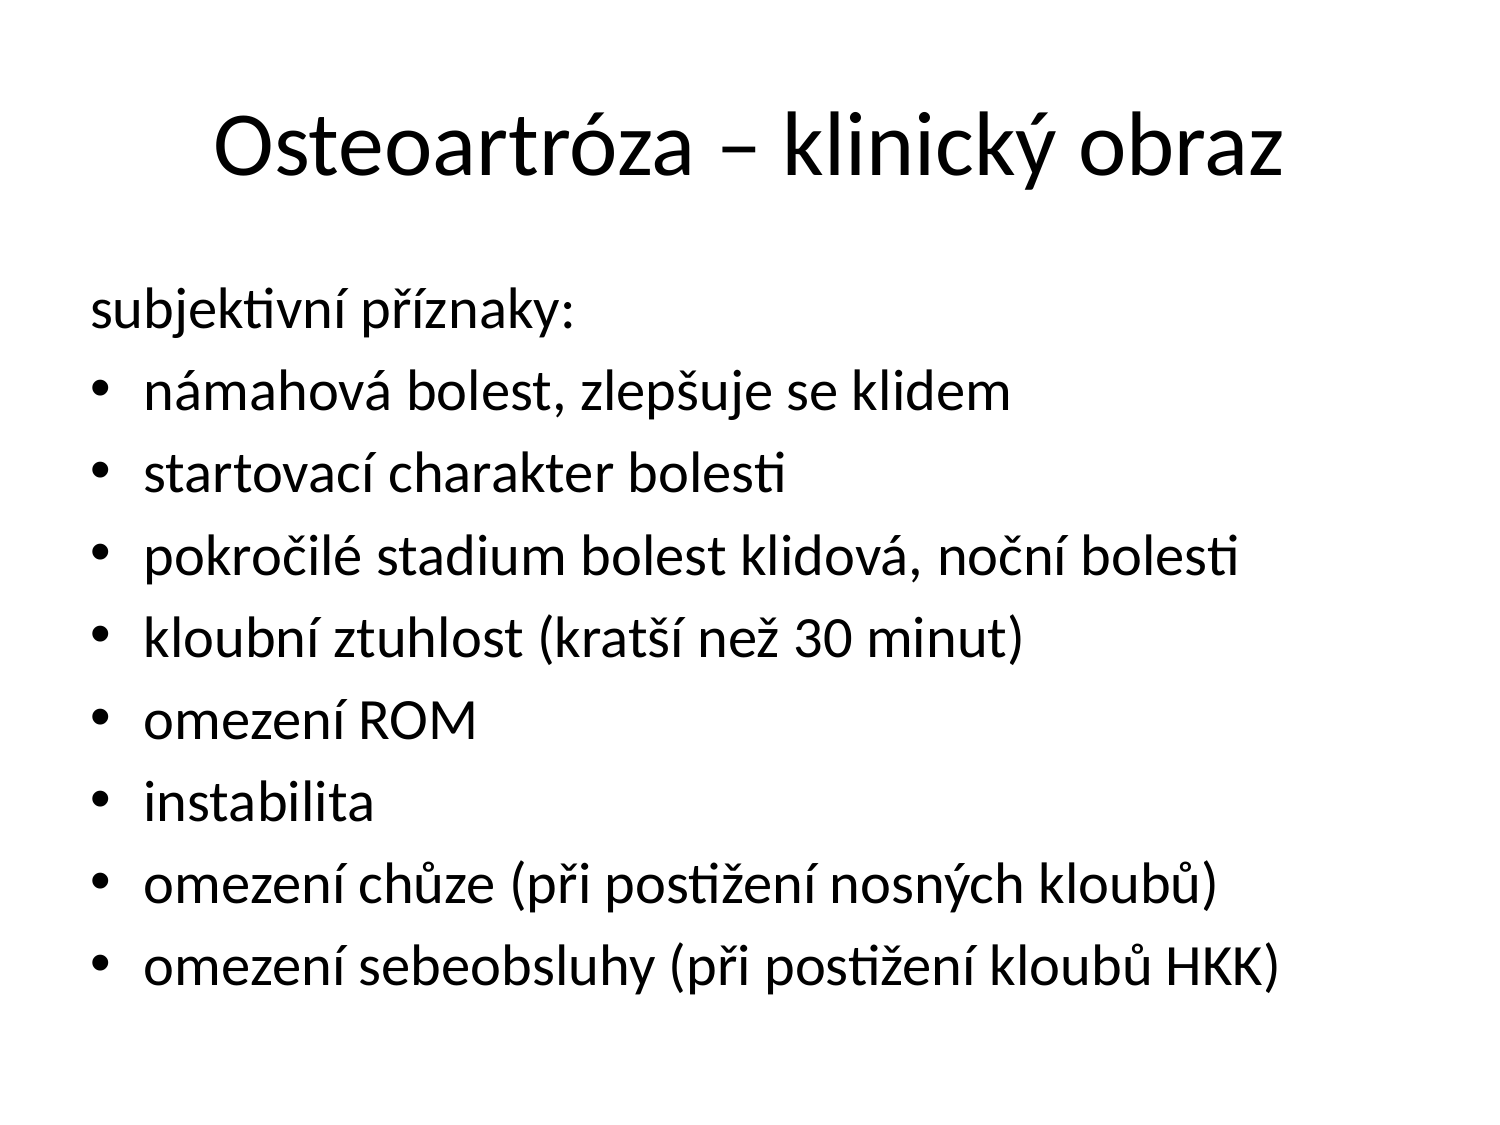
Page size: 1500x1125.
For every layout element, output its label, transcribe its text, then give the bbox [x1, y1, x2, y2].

title Osteoartróza – klinický obraz [75, 45, 1425, 233]
list subjektivní příznaky: námahová bolest, zlepšuje se klidem startovací charakter bolesti pokročilé stadium bolest klidová, noční bolesti kloubní ztuhlost (kratší než 30 minut) omezení ROM instabilita omezení chůze (při postižení nosných kloubů) omezení sebeobsluhy (při postižení kloubů HKK) [75, 262, 1425, 1005]
